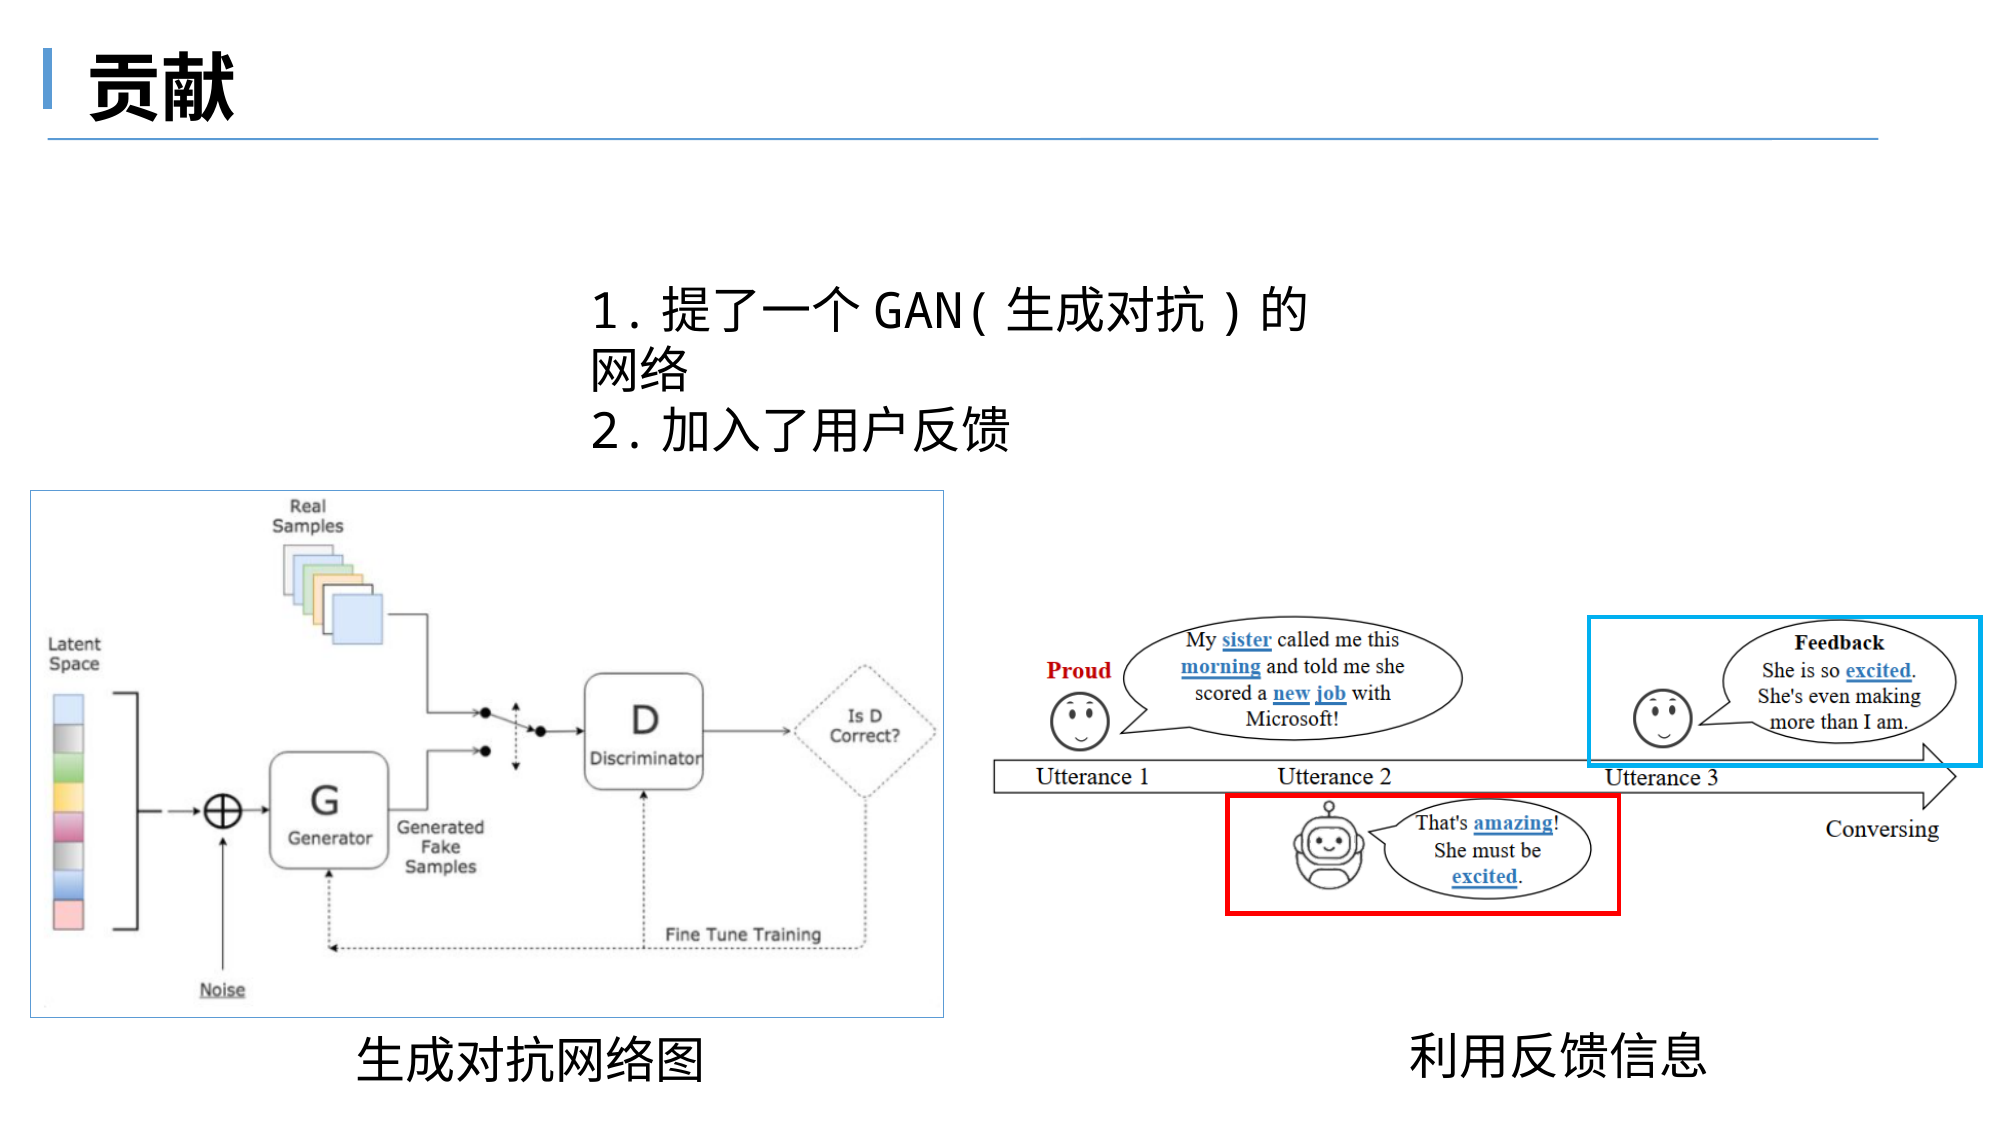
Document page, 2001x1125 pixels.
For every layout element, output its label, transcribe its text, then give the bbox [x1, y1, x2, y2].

picture [963, 594, 1981, 914]
picture [1592, 620, 1977, 762]
text_box 利用反馈信息 [1394, 1017, 1725, 1092]
text_box 生成对抗网络图 [341, 1021, 721, 1096]
text_box 贡献 [71, 32, 757, 138]
text_box 1.提了一个GAN(生成对抗)的网络 2.加入了用户反馈 [574, 271, 1352, 467]
picture [30, 490, 944, 1018]
